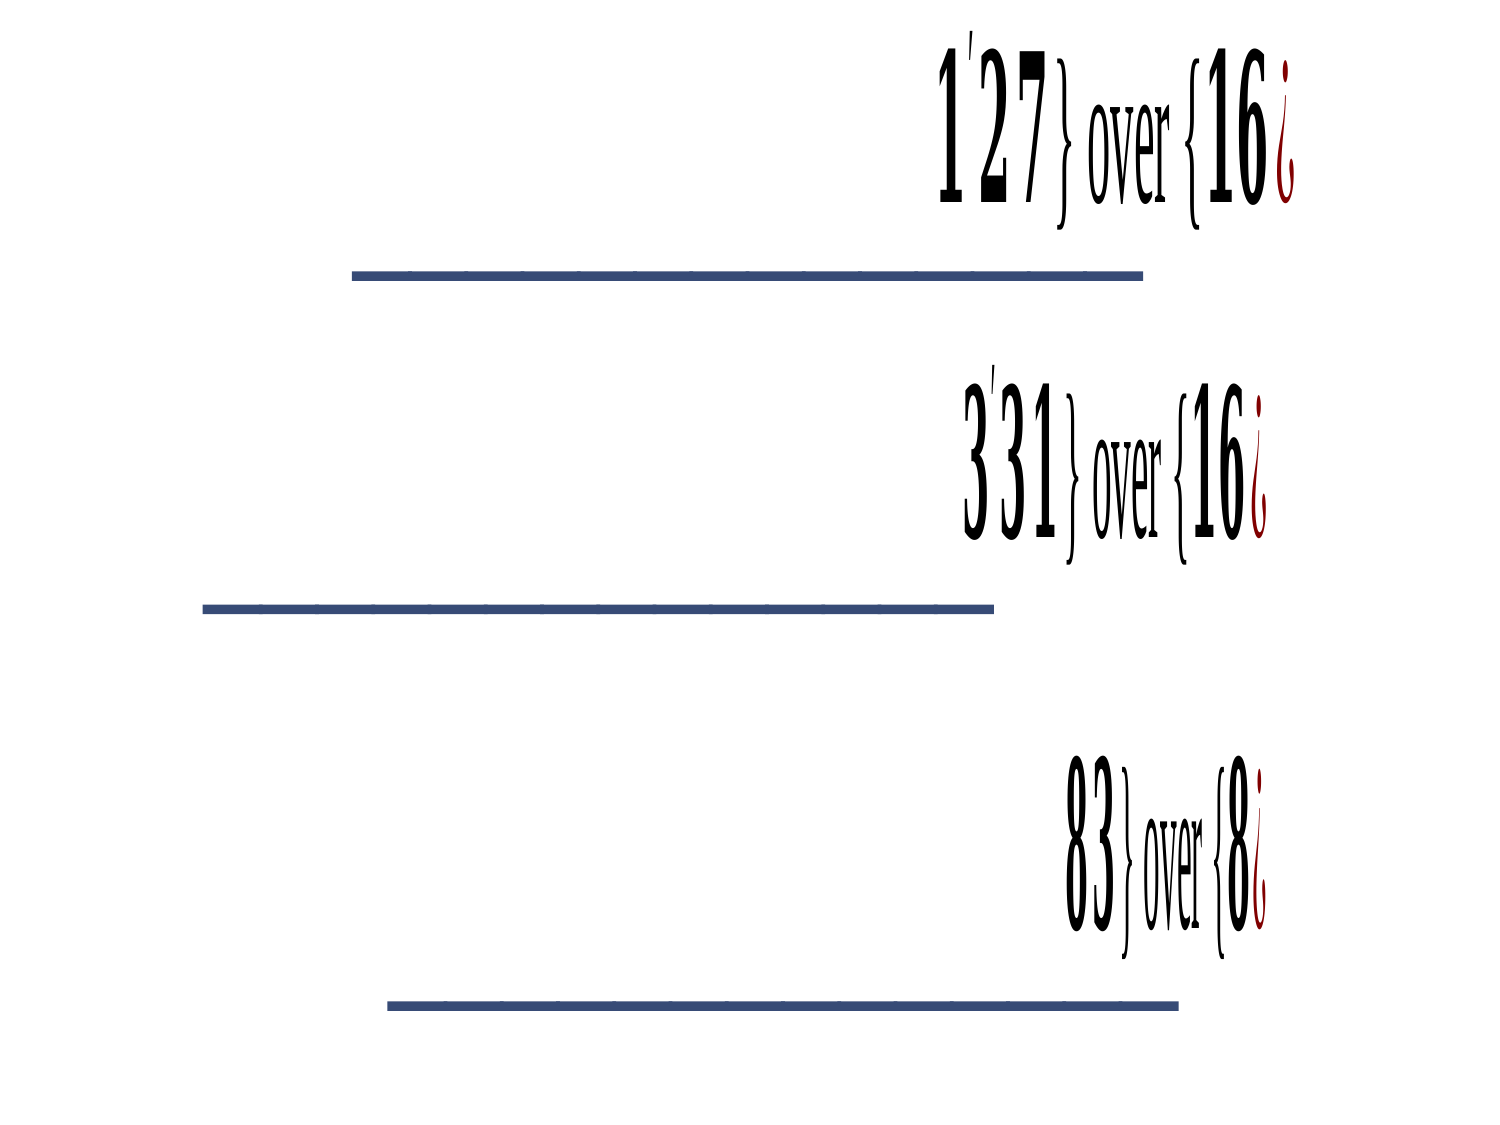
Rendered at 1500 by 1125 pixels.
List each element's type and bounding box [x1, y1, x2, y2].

text_box [39, 30, 1500, 1065]
